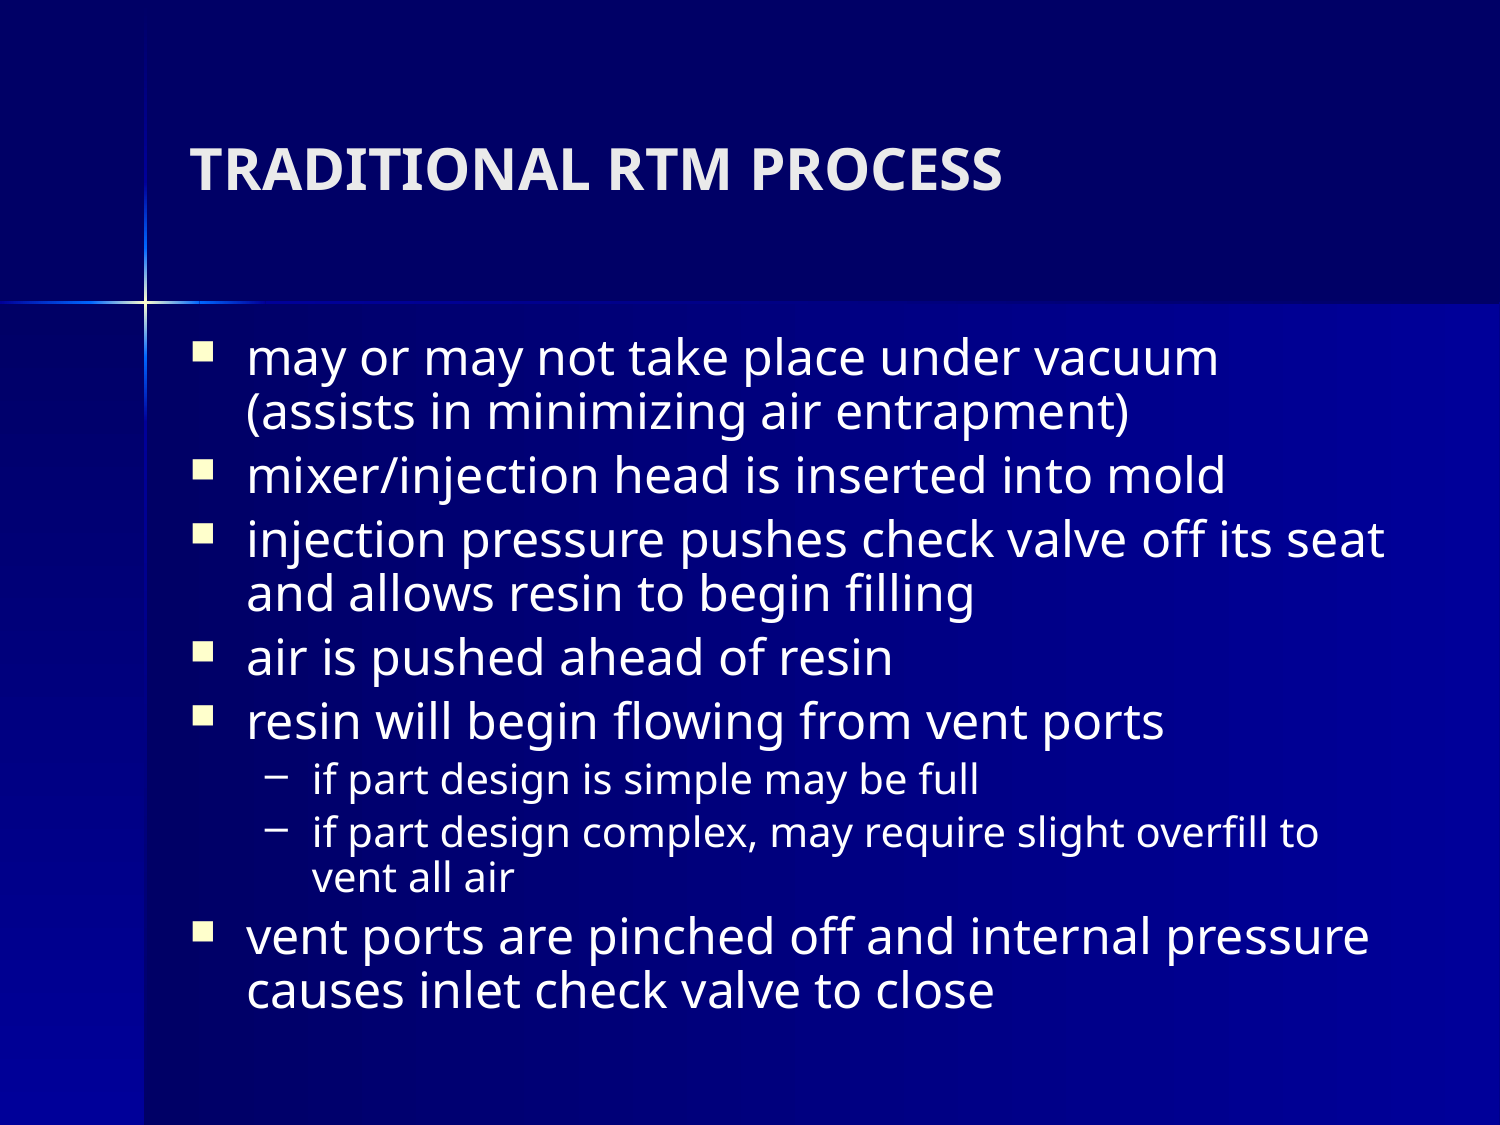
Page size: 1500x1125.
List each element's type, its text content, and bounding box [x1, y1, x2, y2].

title TRADITIONAL RTM PROCESS [174, 49, 1413, 286]
list may or may not take place under vacuum (assists in minimizing air entrapment) mixer/injection head is inserted into mold injection pressure pushes check valve off its seat and allows resin to begin filling air is pushed ahead of resin resin will begin flowing from vent ports if part design is simple may be full if part design complex, may require slight overfill to vent all air vent ports are pinched off and internal pressure causes inlet check valve to close [174, 324, 1413, 1051]
